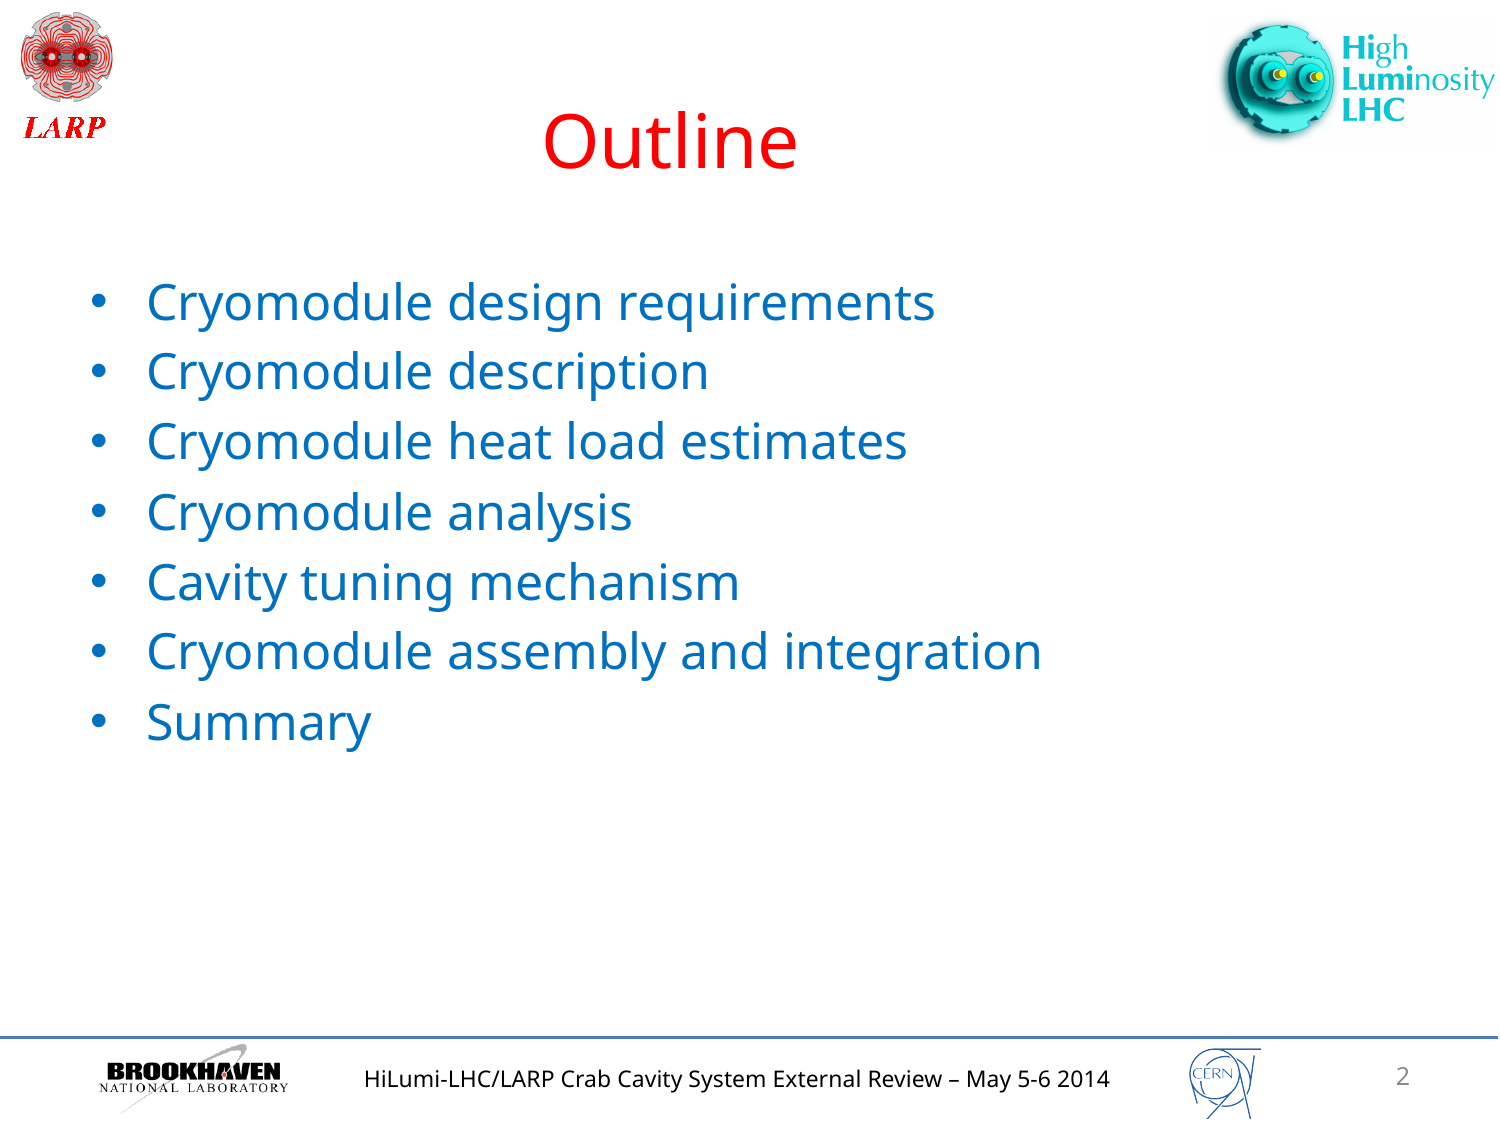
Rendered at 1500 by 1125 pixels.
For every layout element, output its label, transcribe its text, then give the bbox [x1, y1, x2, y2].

picture [18, 12, 113, 138]
picture [1212, 13, 1495, 150]
picture [99, 1044, 288, 1114]
list Cryomodule design requirements Cryomodule description Cryomodule heat load estimates Cryomodule analysis Cavity tuning mechanism Cryomodule assembly and integration Summary [75, 262, 1425, 1005]
picture [1187, 1045, 1263, 1119]
title Outline [125, 45, 1216, 233]
slide_number 2 [1312, 1047, 1425, 1108]
